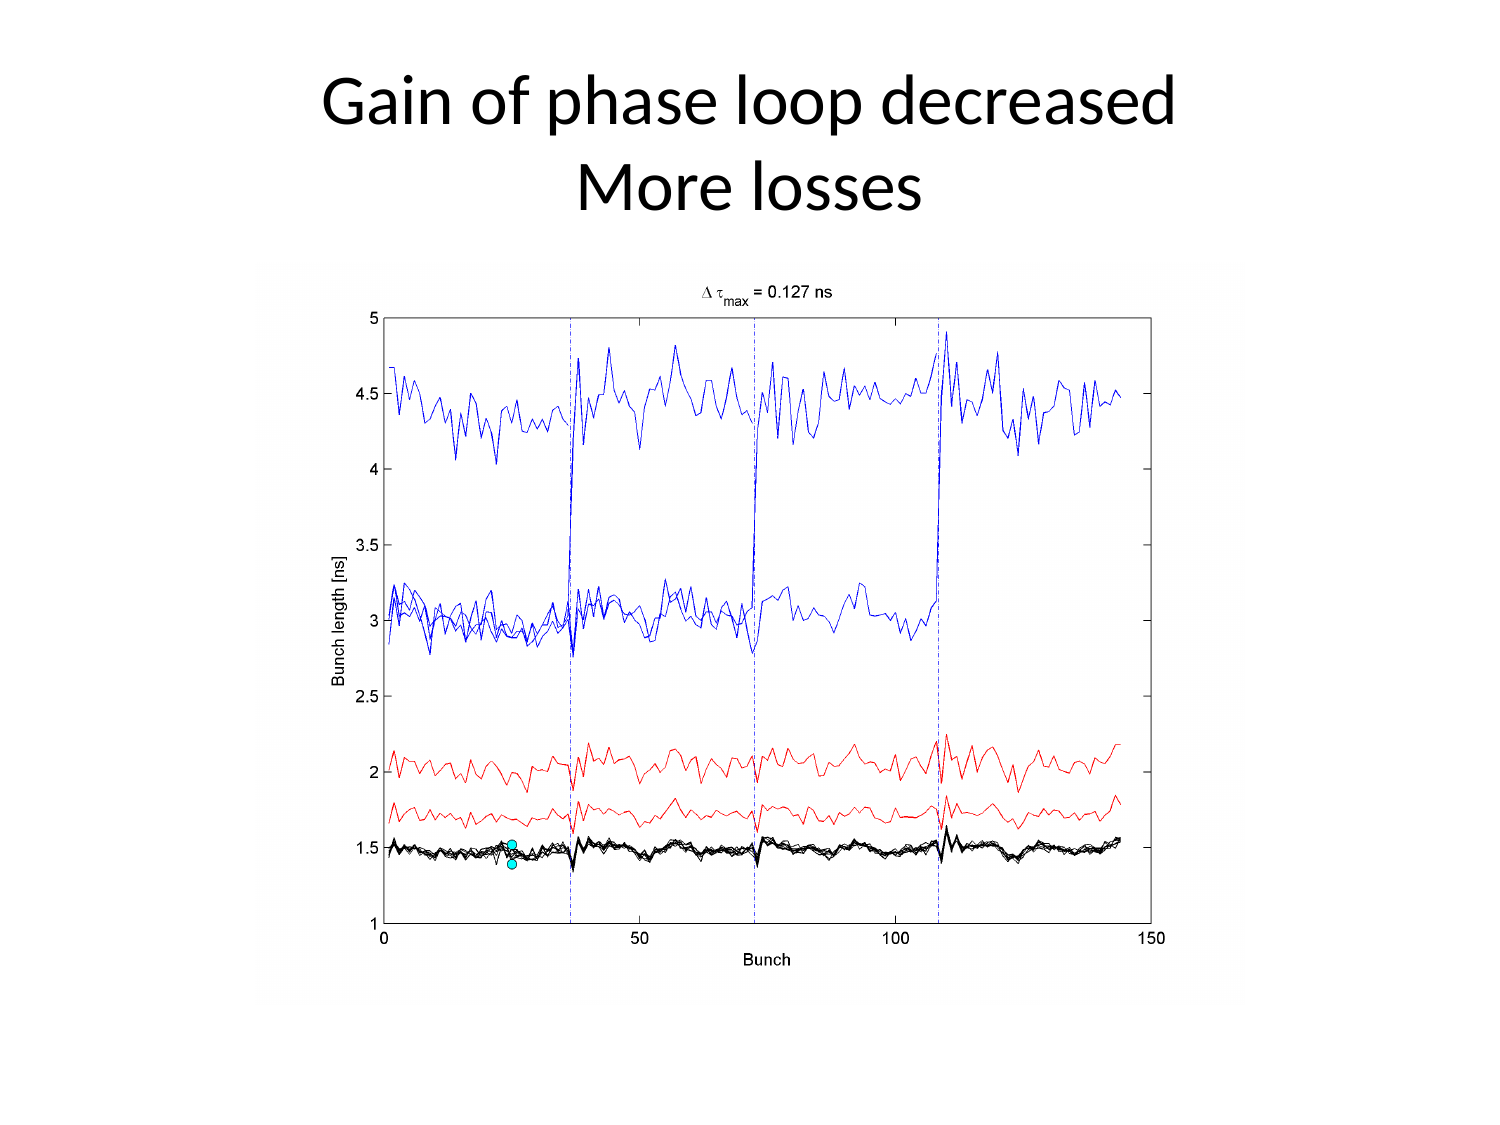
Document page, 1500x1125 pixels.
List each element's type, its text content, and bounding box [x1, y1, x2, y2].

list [254, 262, 1246, 1006]
title Gain of phase loop decreased More losses [75, 45, 1425, 233]
